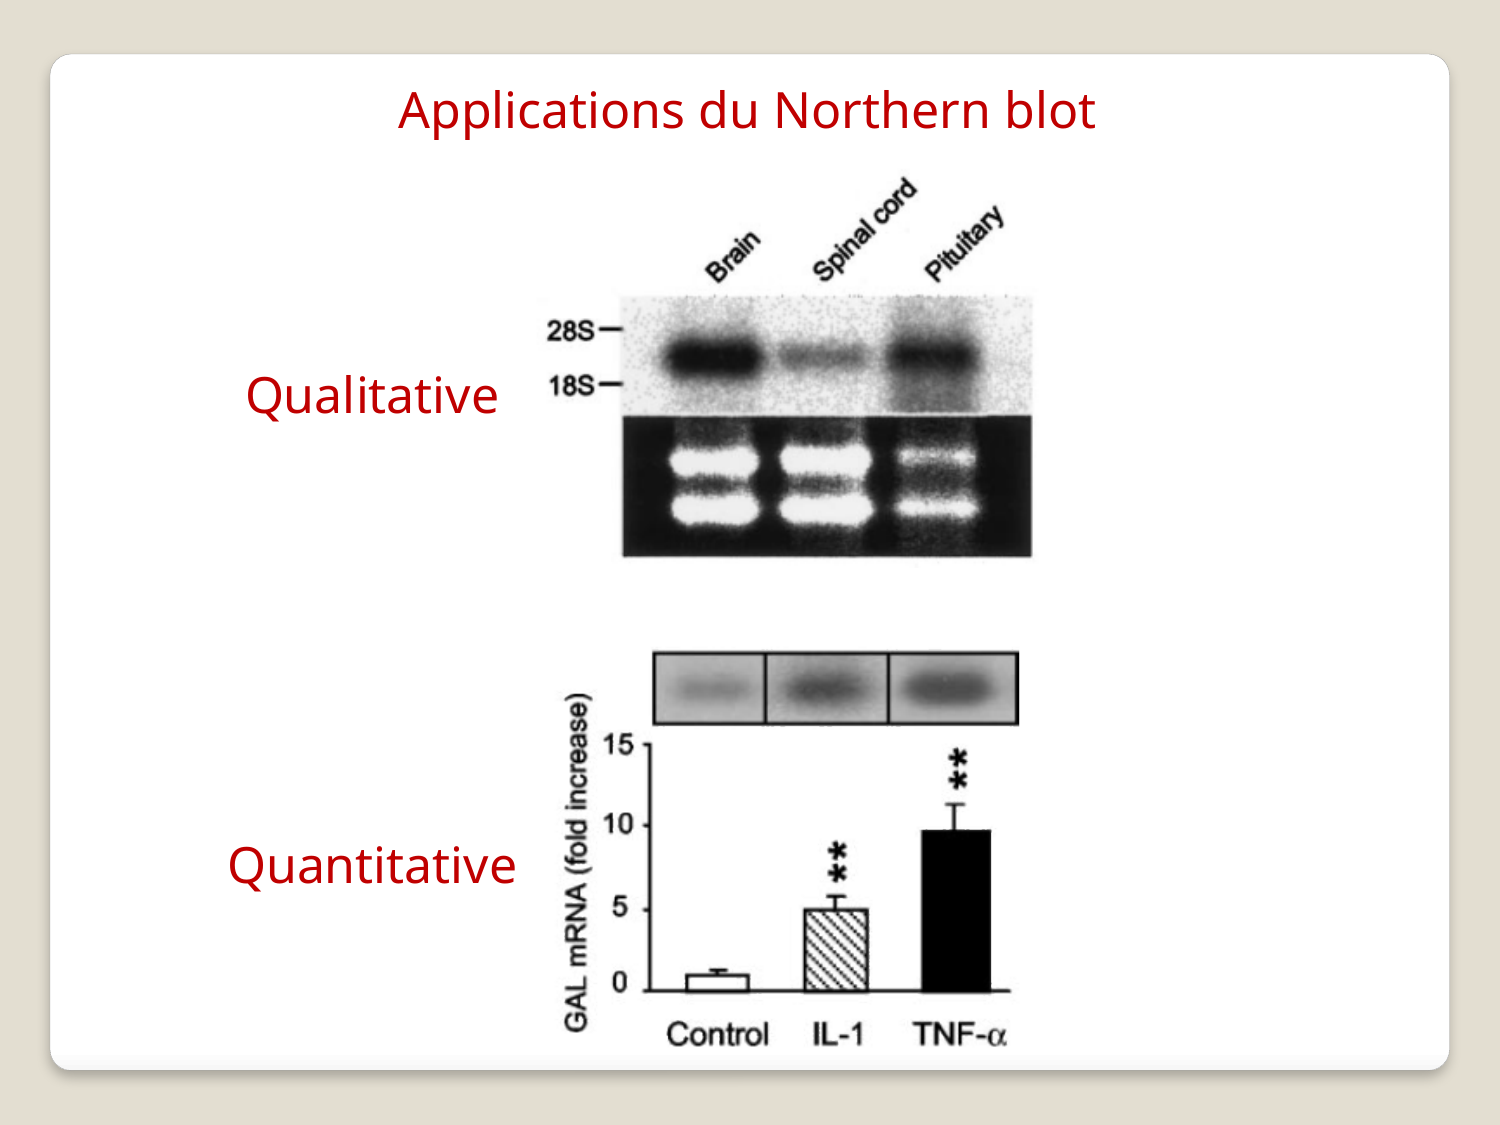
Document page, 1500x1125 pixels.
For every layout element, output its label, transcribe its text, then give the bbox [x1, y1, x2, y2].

text_box Qualitative [230, 355, 512, 431]
text_box Applications du Northern blot [383, 71, 1112, 147]
text_box Quantitative [212, 826, 533, 901]
picture [542, 645, 1027, 1060]
picture [519, 168, 1048, 568]
